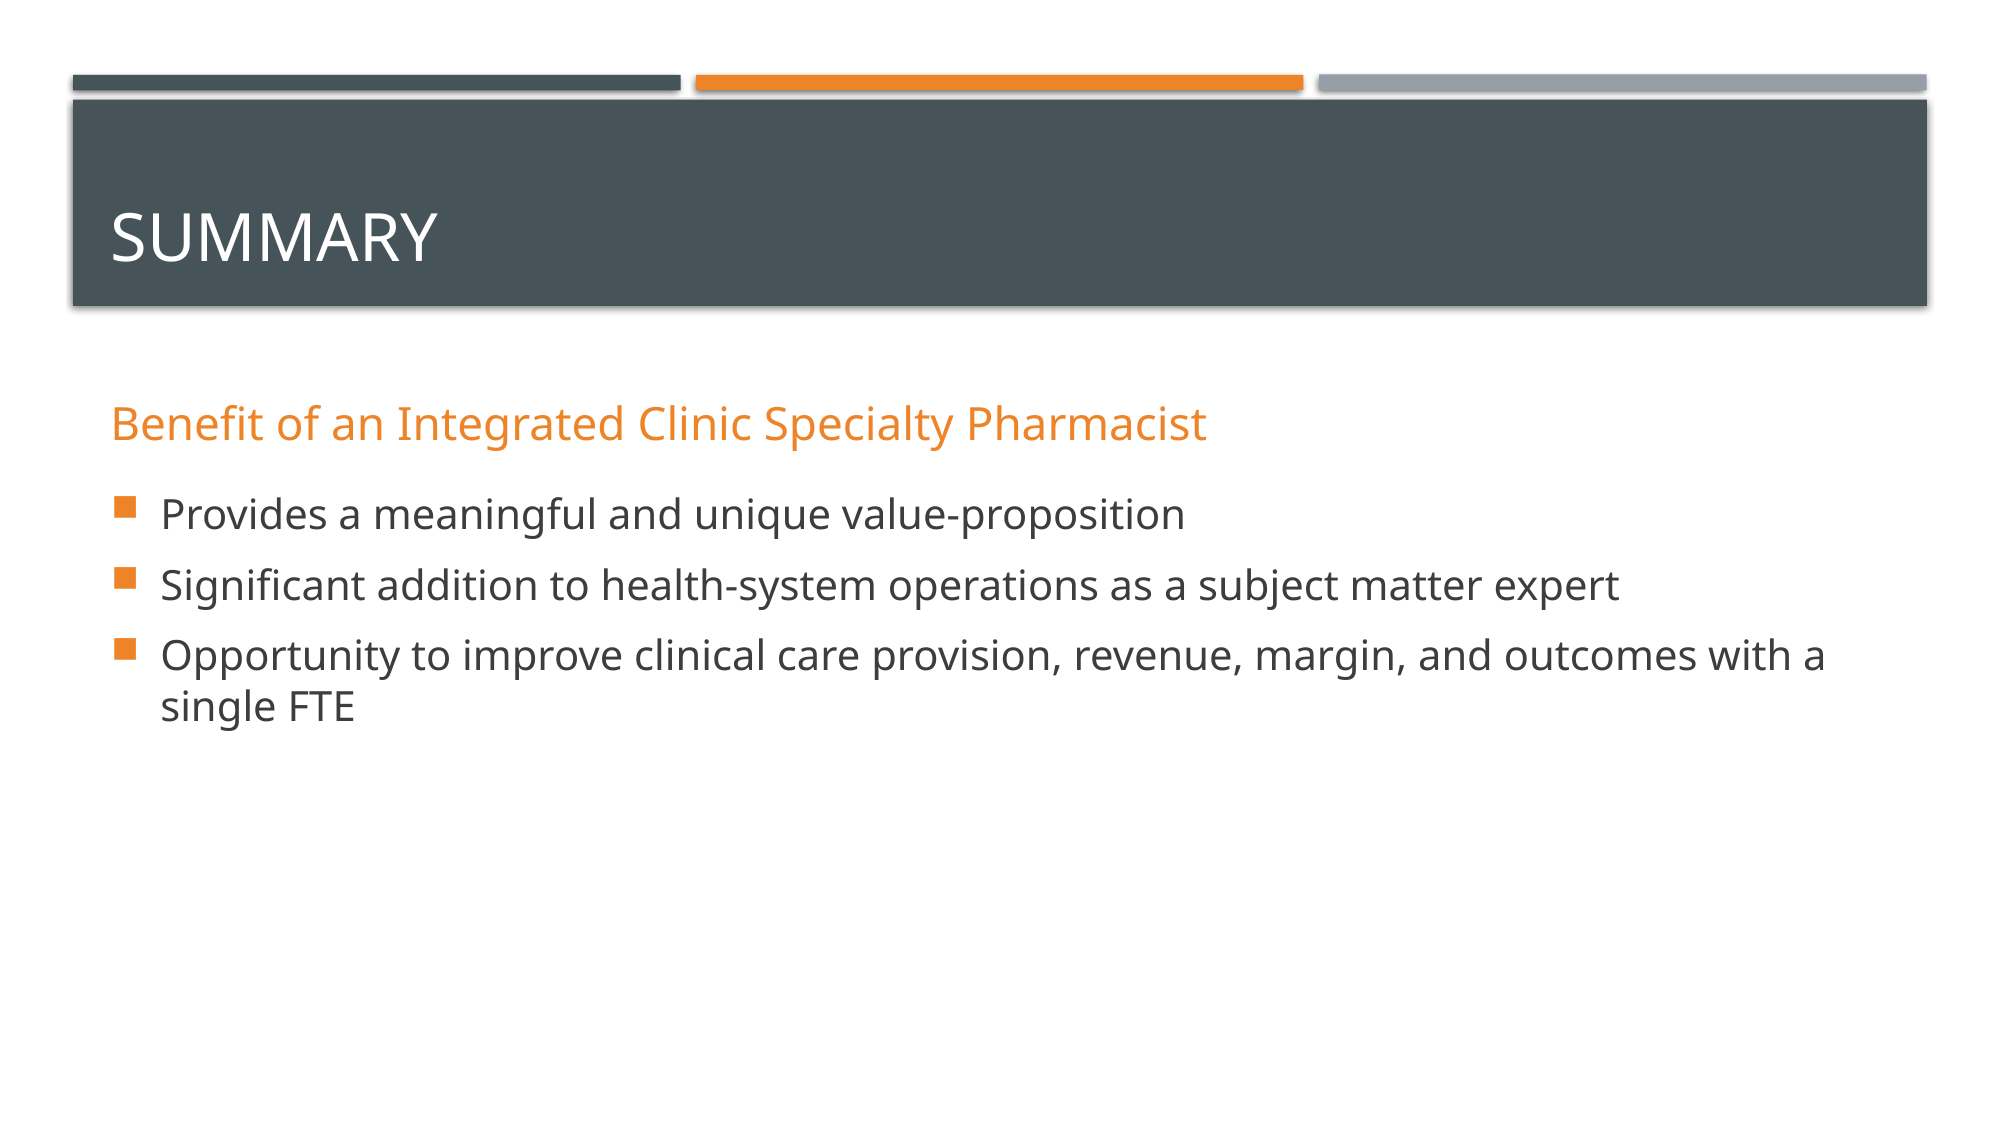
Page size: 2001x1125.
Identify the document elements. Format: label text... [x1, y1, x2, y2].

list Benefit of an Integrated Clinic Specialty Pharmacist [95, 369, 1905, 458]
list Provides a meaningful and unique value-proposition Significant addition to health-system operations as a subject matter expert Opportunity to improve clinical care provision, revenue, margin, and outcomes with a single FTE [95, 479, 1905, 962]
title Summary [95, 119, 1905, 282]
